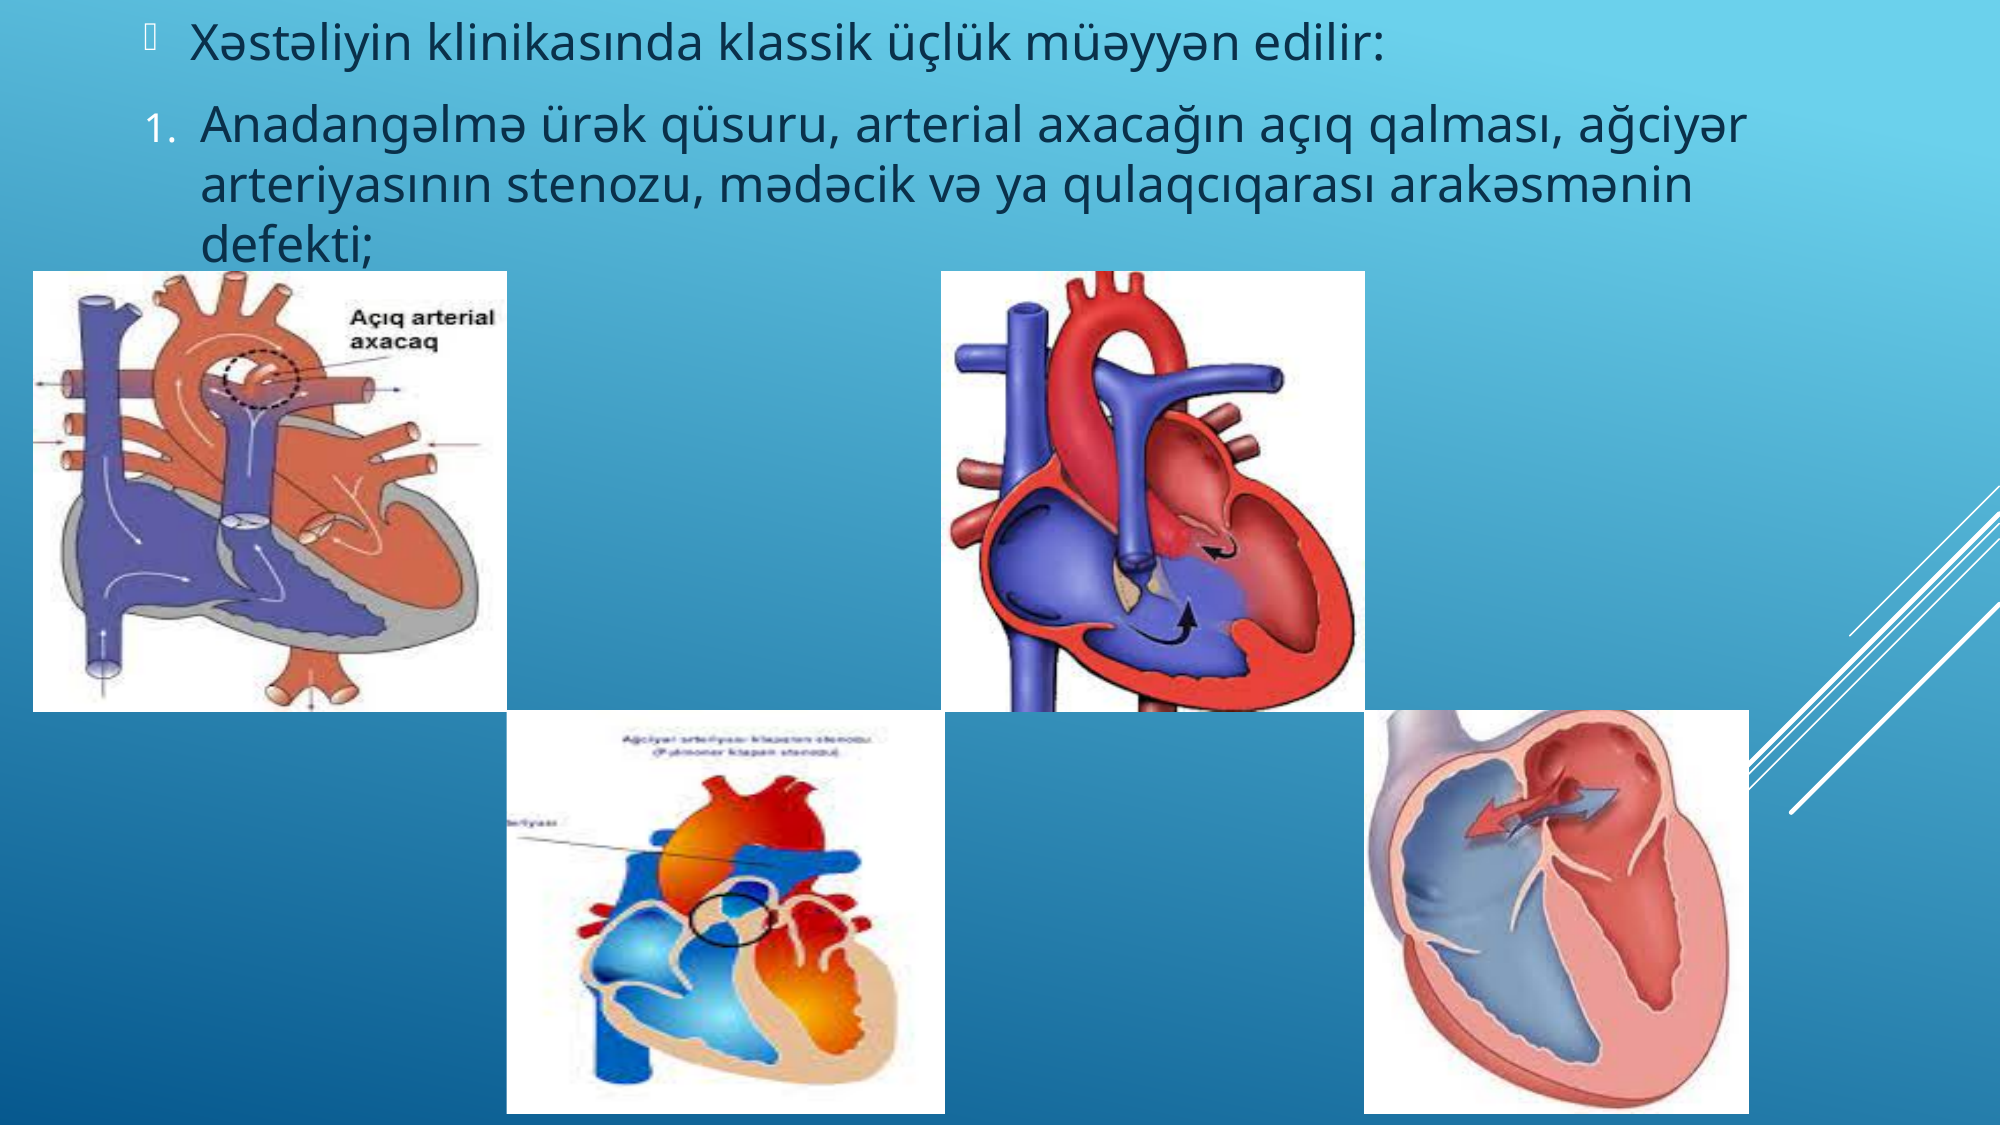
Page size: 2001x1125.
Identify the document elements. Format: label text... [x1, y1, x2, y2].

picture [33, 270, 1749, 1115]
list Xəstəliyin klinikasında klassik üçlük müəyyən edilir: Anadangəlmə ürək qüsuru, arterial axacağın açıq qalması, ağciyər arteriyasının stenozu, mədəcik və ya qulaqcıqarası arakəsmənin defekti; [128, 0, 1844, 439]
